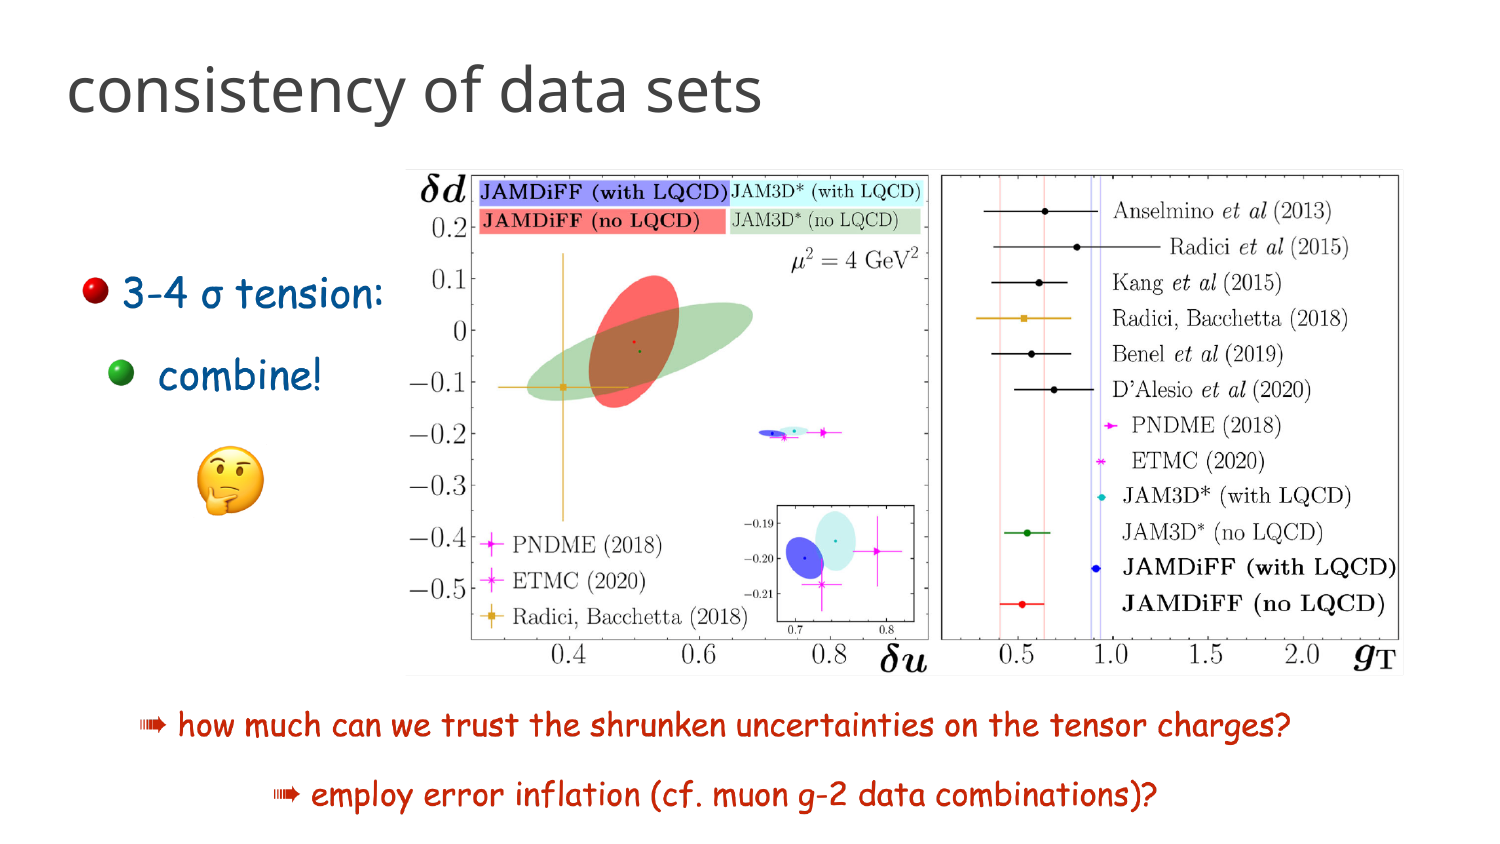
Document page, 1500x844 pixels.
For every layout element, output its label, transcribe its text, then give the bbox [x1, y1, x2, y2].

title consistency of data sets [51, 20, 1449, 141]
picture [24, 165, 1414, 820]
